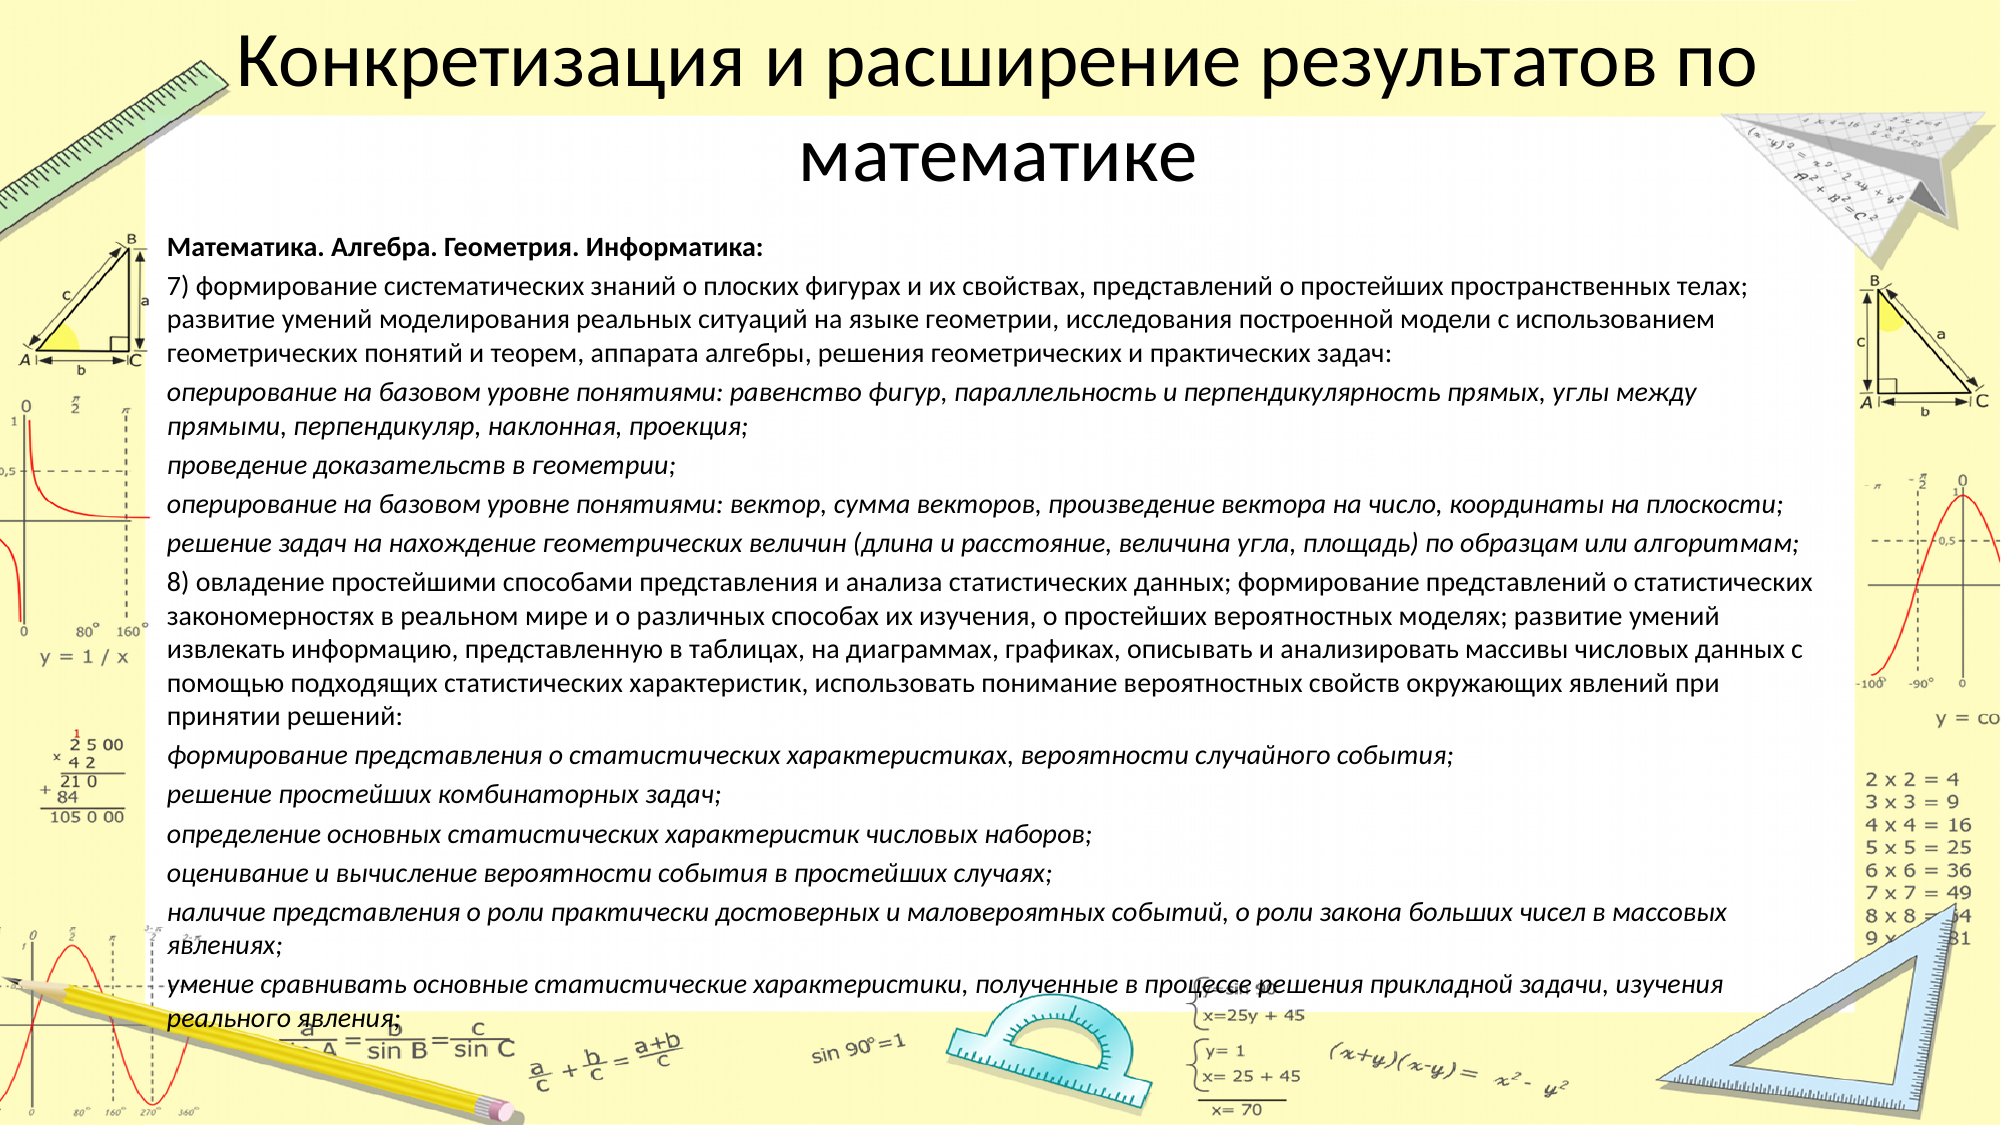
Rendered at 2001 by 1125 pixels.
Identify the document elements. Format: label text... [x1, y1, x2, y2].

picture [0, 0, 2001, 1125]
list Математика. Алгебра. Геометрия. Информатика: 7) формирование систематических знаний о плоских фигурах и их свойствах, представлений о простейших пространственных телах; развитие умений моделирования реальных ситуаций на языке геометрии, исследования построенной модели с использованием геометрических понятий и теорем, аппарата алгебры, решения геометрических и практических задач: оперирование на базовом уровне понятиями: равенство фигур, параллельность и перпендикулярность прямых, углы между прямыми, перпендикуляр, наклонная, проекция; проведение доказательств в геометрии; оперирование на базовом уровне понятиями: вектор, сумма векторов, произведение вектора на число, координаты на плоскости; решение задач на нахождение геометрических величин (длина и расстояние, величина угла, площадь) по образцам или алгоритмам; 8) овладение простейшими способами представления и анализа статистических данных; формирование представлений о статистических закономерностях в реальном мире и о различных способах их изучения, о простейших вероятностных моделях; развитие умений извлекать информацию, представленную в таблицах, на диаграммах, графиках, описывать и анализировать массивы числовых данных с помощью подходящих статистических характеристик, использовать понимание вероятностных свойств окружающих явлений при принятии решений: формирование представления о статистических характеристиках, вероятности случайного события; решение простейших комбинаторных задач; определение основных статистических характеристик числовых наборов; оценивание и вычисление вероятности события в простейших случаях; наличие представления о роли практически достоверных и маловероятных событий, о роли закона больших чисел в массовых явлениях; умение сравнивать основные статистические характеристики, полученные в процессе решения прикладной задачи, изучения реального явления; [151, 220, 1840, 1093]
title Конкретизация и расширение результатов по математике [18, 0, 1978, 206]
